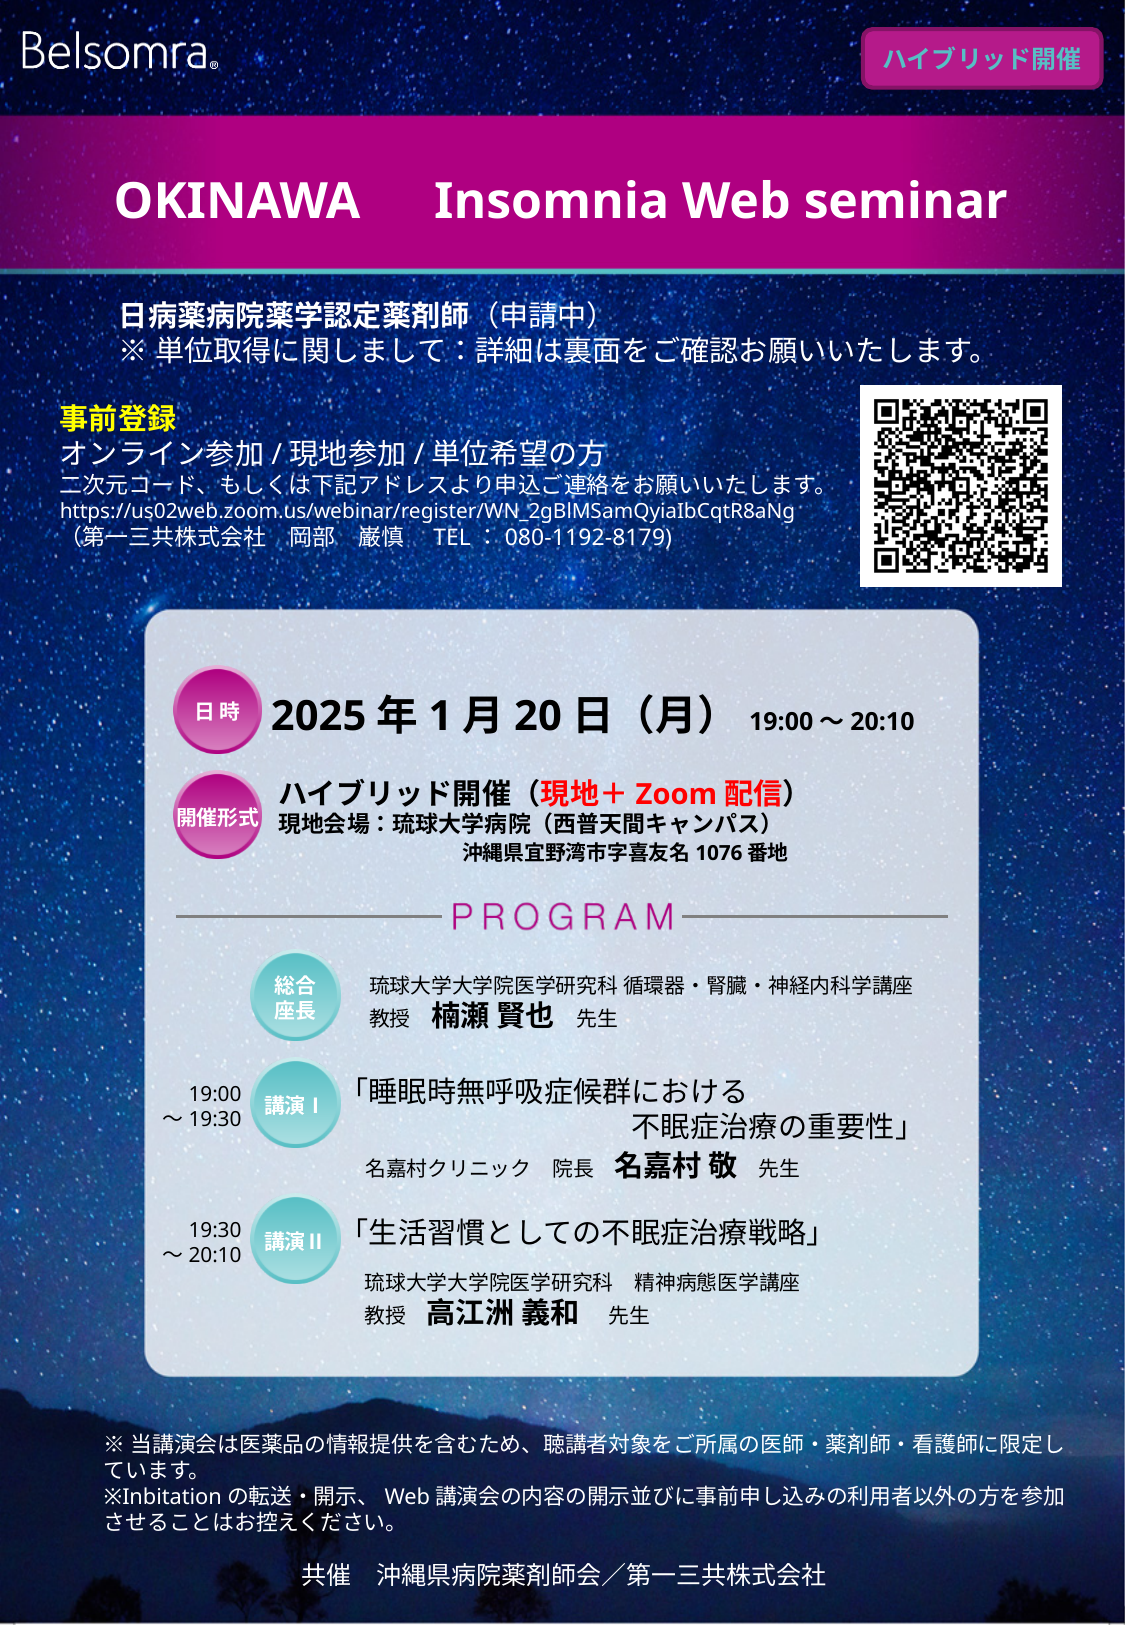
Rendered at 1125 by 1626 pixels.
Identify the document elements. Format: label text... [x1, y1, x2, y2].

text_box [160, 949, 927, 1339]
picture [0, 0, 1125, 1625]
text_box ハイブリッド開催 [860, 27, 1104, 90]
text_box 事前登録 オンライン参加/現地参加/単位希望の方 二次元コード、もしくは下記アドレスより申込ご連絡をお願いいたします。 https://us02web.zoom.us/webinar/register/WN_2gBlMSamQyiaIbCqtR8aNg （第一三共株式会社 岡部 巌慎 TEL：080-1192-8179) [45, 393, 853, 558]
text_box OKINAWA Insomnia Web seminar [113, 161, 1009, 236]
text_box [173, 664, 910, 874]
text_box 日病薬病院薬学認定薬剤師（申請中） ※単位取得に関しまして：詳細は裏面をご確認お願いいたします。 [118, 290, 1000, 375]
text_box ※当講演会は医薬品の情報提供を含むため、聴講者対象をご所属の医師・薬剤師・看護師に限定しています。 ※Inbitationの転送・開示、Web講演会の内容の開示並びに事前申し込みの利用者以外の方を参加させることはお控えください。 [101, 1430, 1069, 1536]
text_box 共催 沖縄県病院薬剤師会／第一三共株式会社 [286, 1552, 842, 1598]
